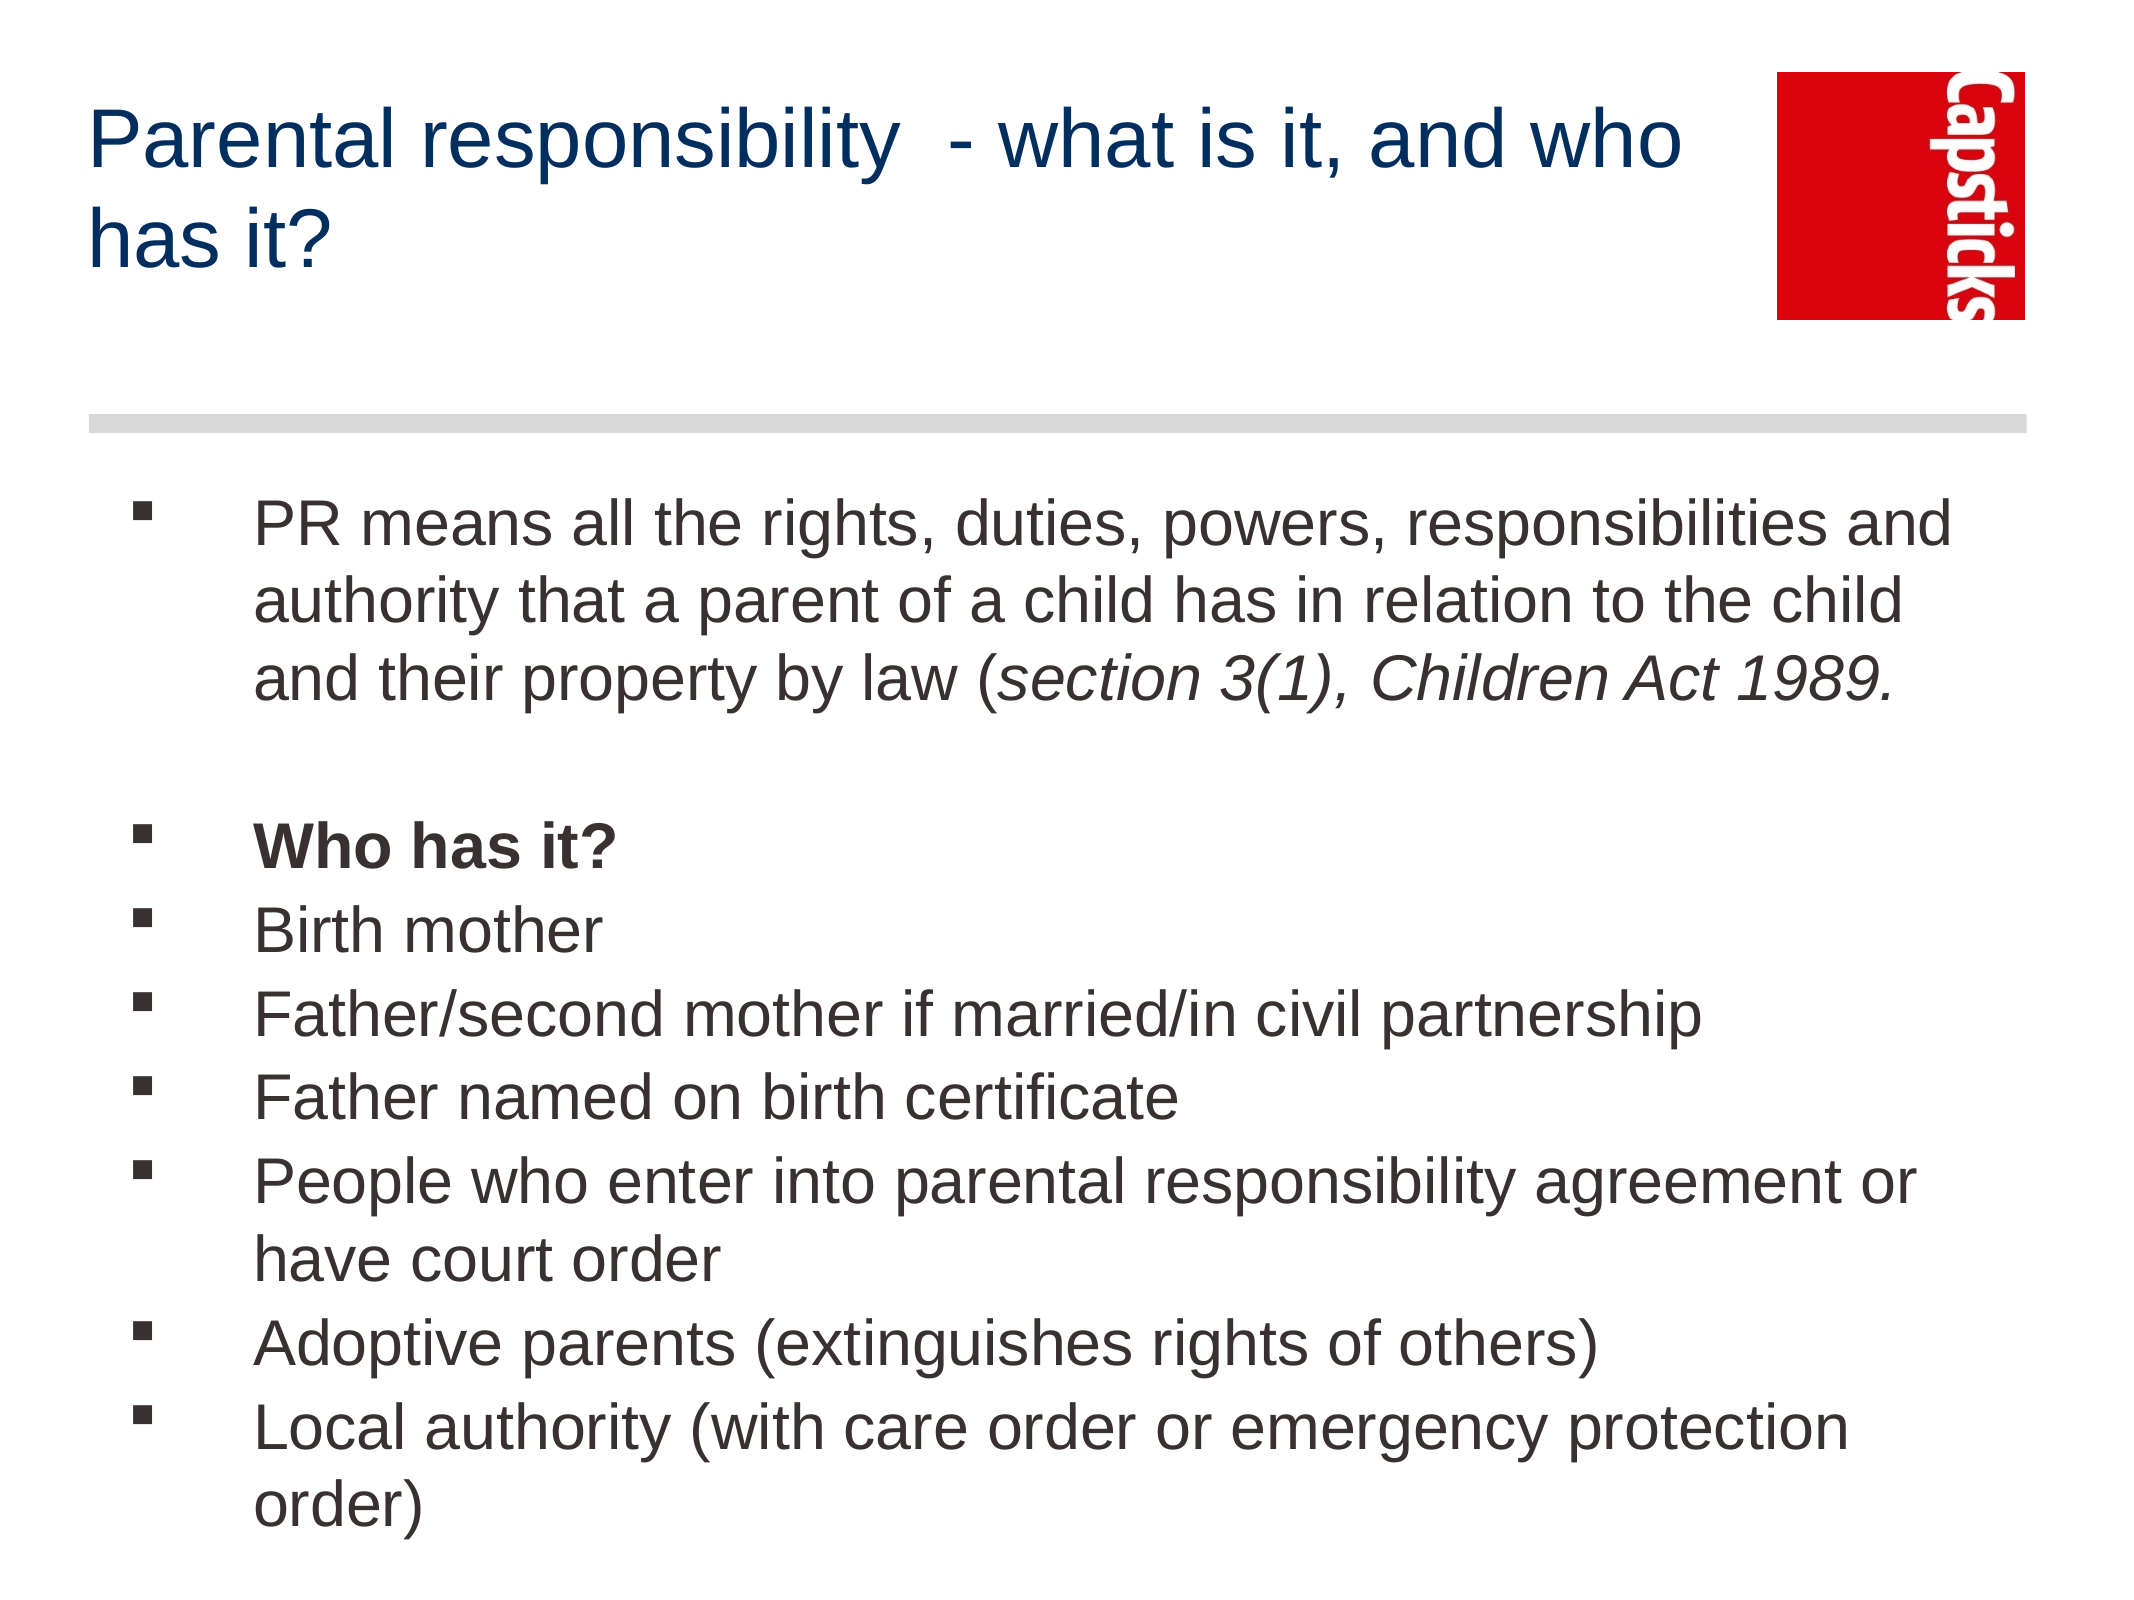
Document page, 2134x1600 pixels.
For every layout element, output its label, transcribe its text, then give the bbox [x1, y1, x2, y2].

picture [1777, 72, 2025, 320]
list PR means all the rights, duties, powers, responsibilities and authority that a parent of a child has in relation to the child and their property by law (section 3(1), Children Act 1989. Who has it? Birth mother Father/second mother if married/in civil partnership Father named on birth certificate People who enter into parental responsibility agreement or have court order Adoptive parents (extinguishes rights of others) Local authority (with care order or emergency protection order) [106, 470, 2027, 1430]
title Parental responsibility - what is it, and who has it? [65, 72, 1705, 340]
